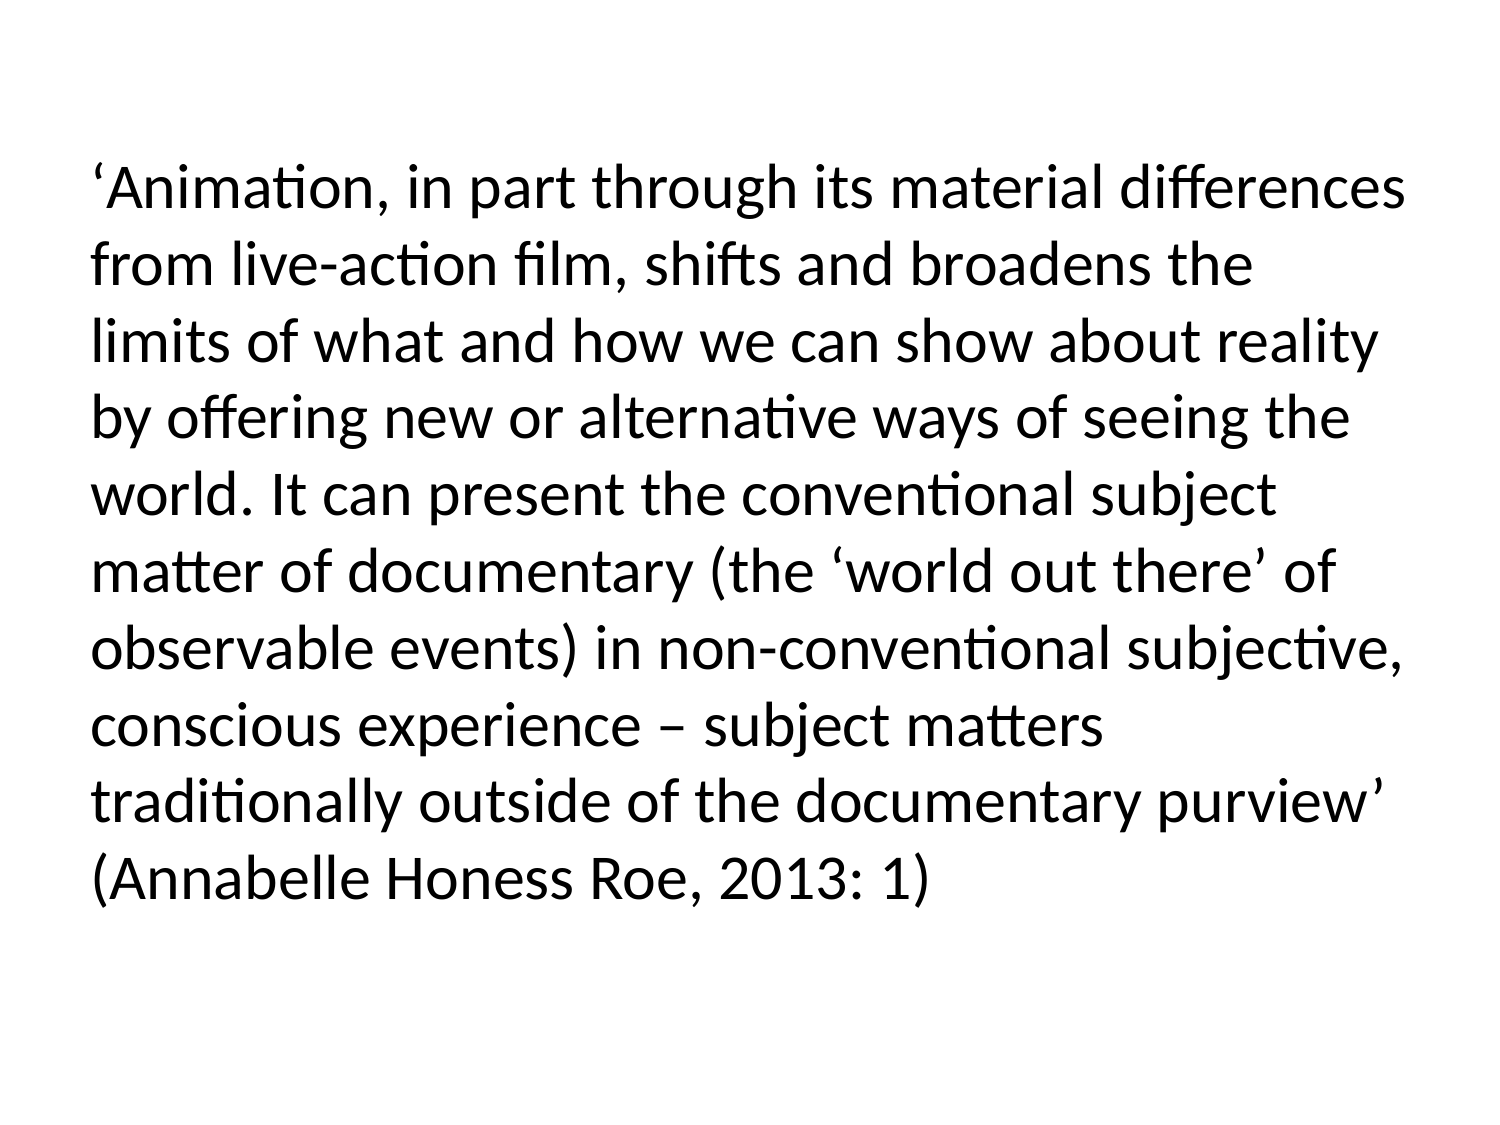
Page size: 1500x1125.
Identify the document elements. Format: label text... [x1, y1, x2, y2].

list ‘Animation, in part through its material differences from live-action film, shifts and broadens the limits of what and how we can show about reality by offering new or alternative ways of seeing the world. It can present the conventional subject matter of documentary (the ‘world out there’ of observable events) in non-conventional subjective, conscious experience – subject matters traditionally outside of the documentary purview’ (Annabelle Honess Roe, 2013: 1) [75, 137, 1425, 1005]
